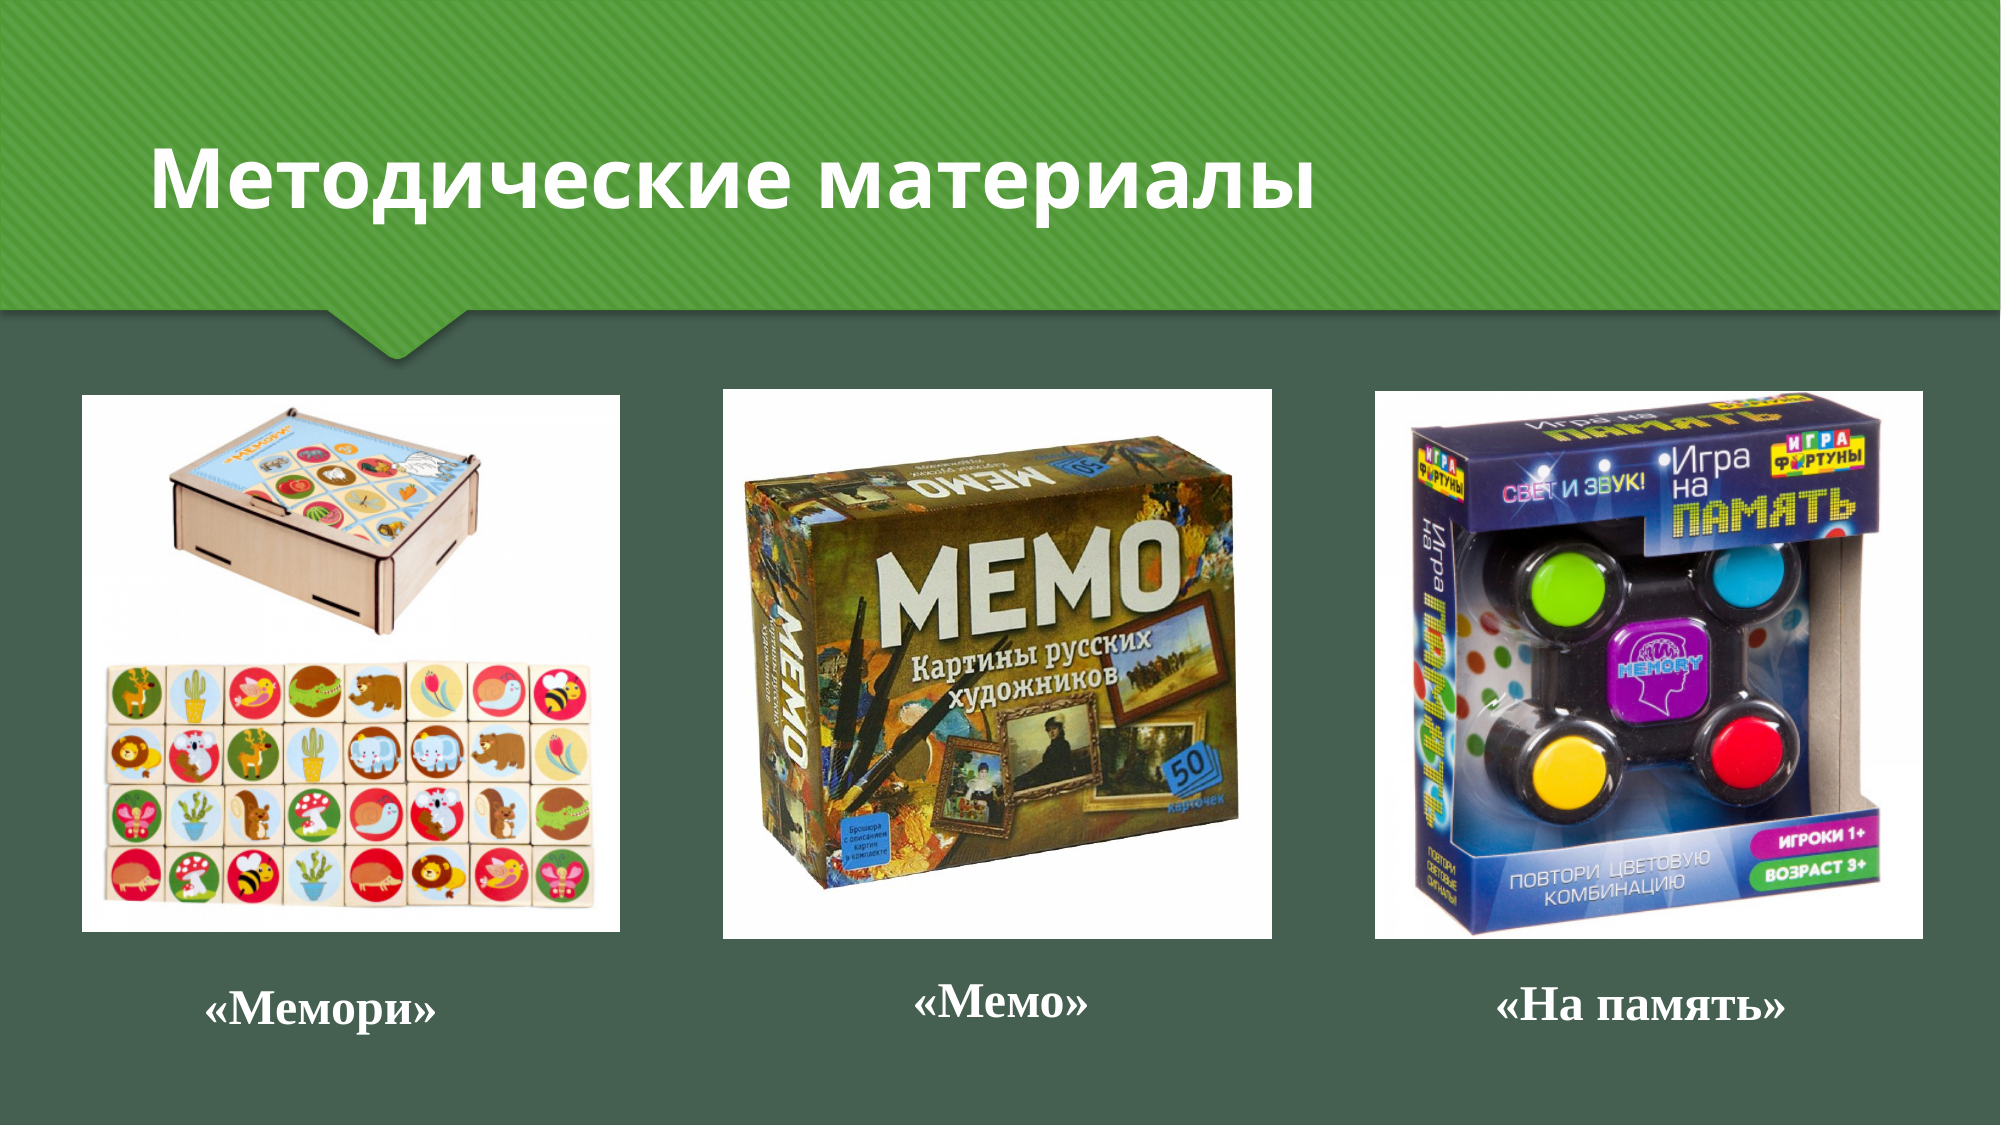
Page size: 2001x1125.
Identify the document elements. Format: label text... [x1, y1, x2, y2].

picture [82, 395, 620, 933]
text_box «Мемори» [188, 965, 520, 1044]
text_box Методические материалы [132, 73, 1867, 233]
picture [722, 388, 1273, 939]
text_box «Мемо» [872, 916, 1357, 1049]
picture [1, 1, 1999, 357]
text_box «На память» [1480, 961, 1811, 1040]
picture [1375, 390, 1923, 939]
